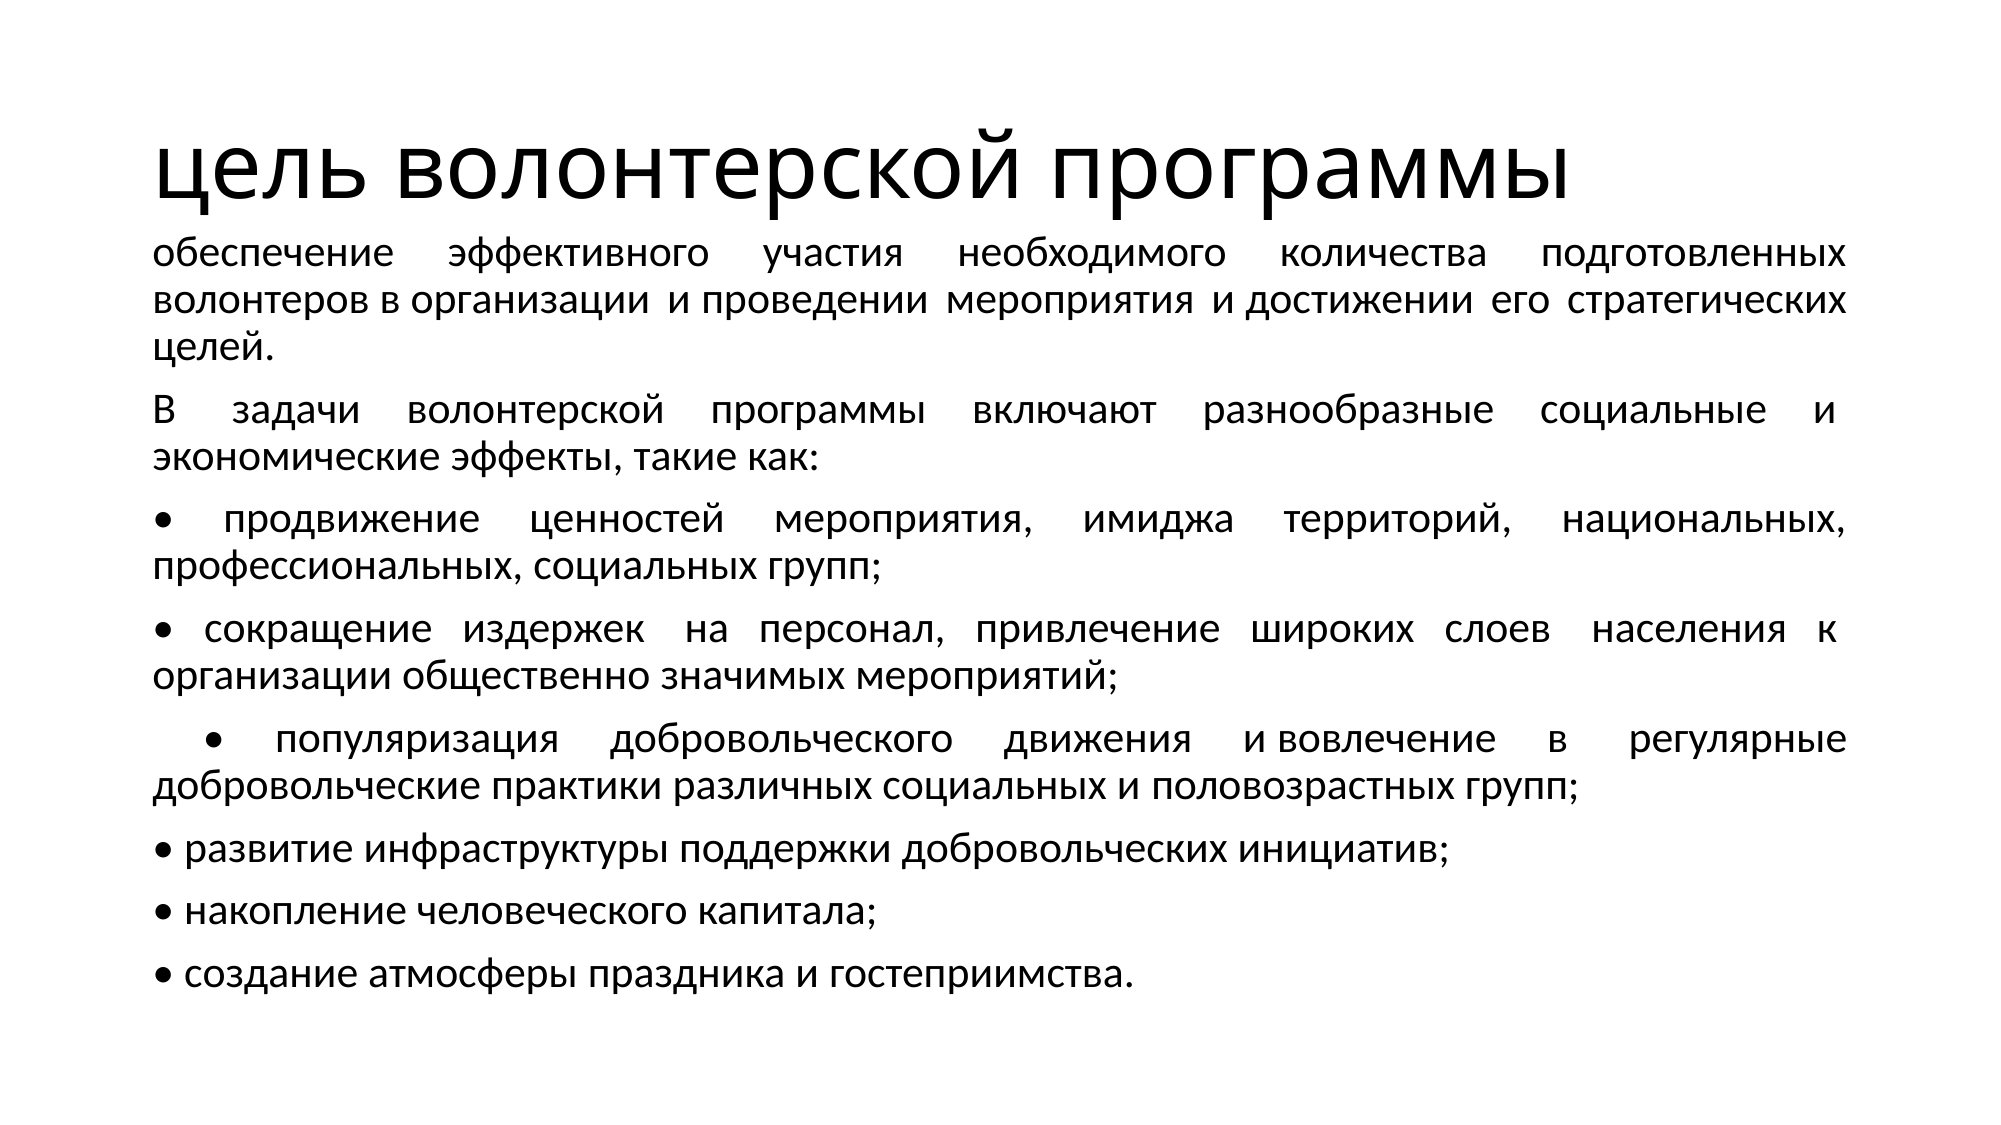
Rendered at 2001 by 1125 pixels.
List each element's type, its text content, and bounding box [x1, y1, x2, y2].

title цель волонтерской программы [137, 59, 1863, 221]
list обеспечение эффективного участия необходимого количества подготовленных волонтеров в организации и проведении мероприятия и достижении его стратегических целей. В задачи волонтерской программы включают разнообразные социальные и экономические эффекты, такие как: • продвижение ценностей мероприятия, имиджа территорий, национальных, профессиональных, социальных групп; • сокращение издержек на персонал, привлечение широких слоев населения к организации общественно значимых мероприятий; • популяризация добровольческого движения и вовлечение в регулярные добровольческие практики различных социальных и половозрастных групп; • развитие инфраструктуры поддержки добровольческих инициатив; • накопление человеческого капитала; • создание атмосферы праздника и гостеприимства. [137, 221, 1863, 1014]
